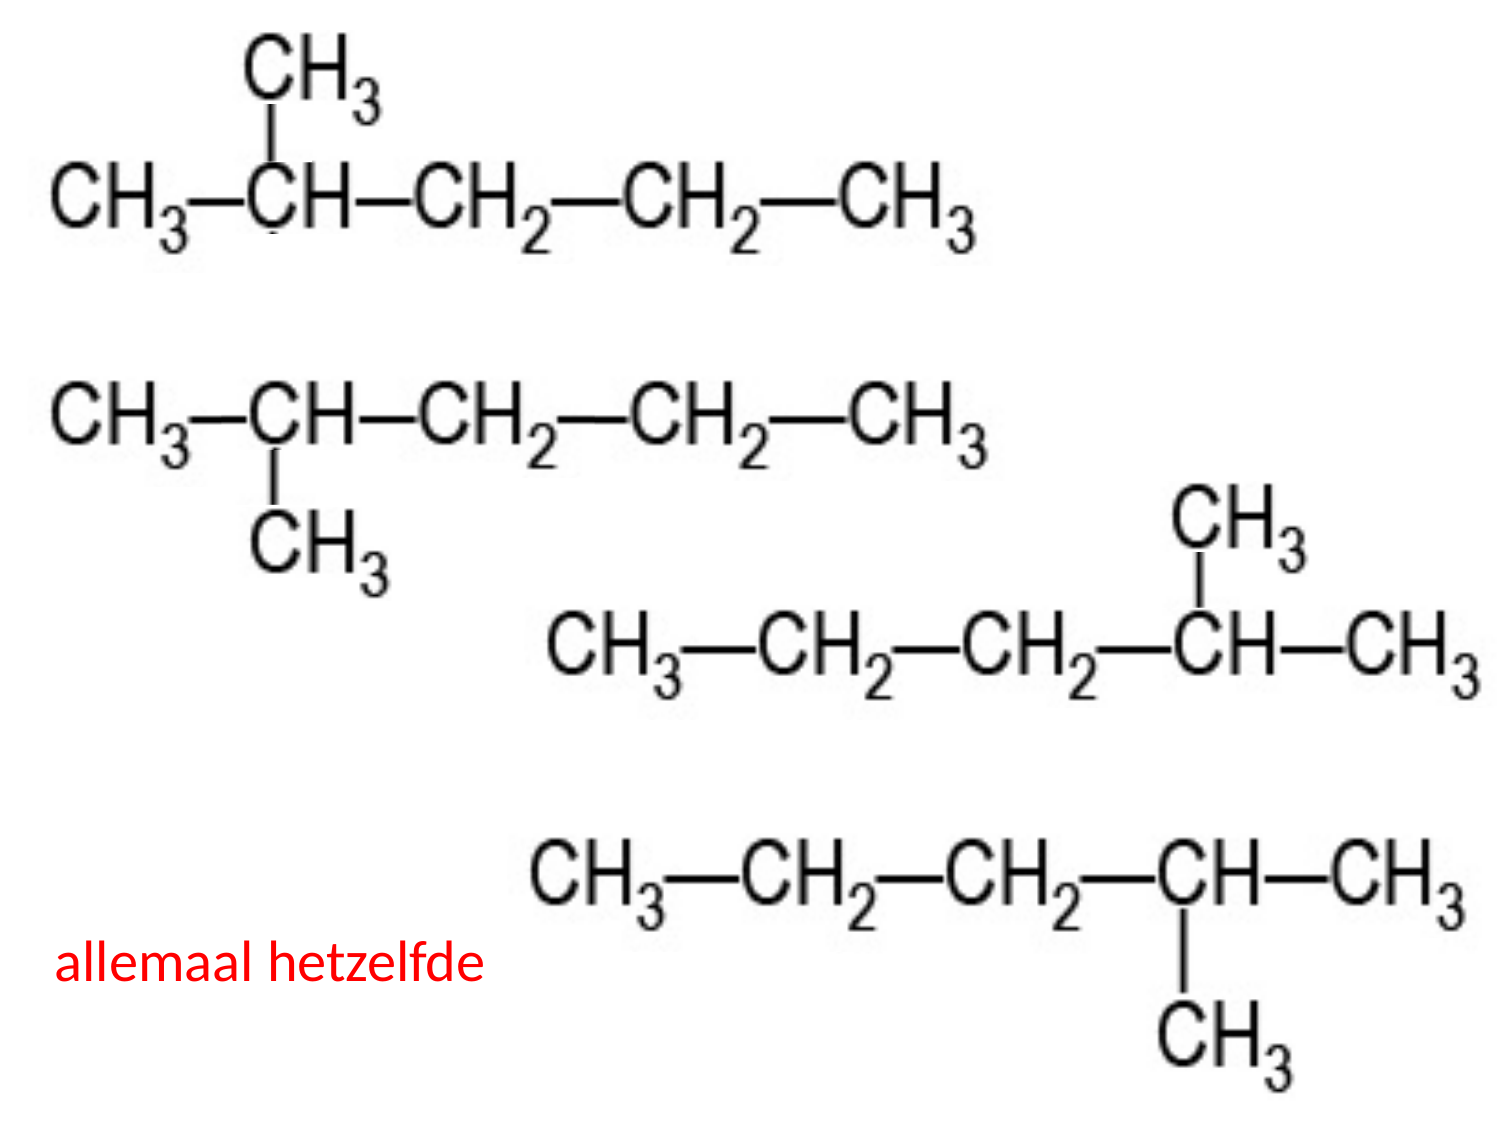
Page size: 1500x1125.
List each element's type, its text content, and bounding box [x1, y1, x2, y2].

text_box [524, 481, 1500, 732]
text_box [507, 807, 1485, 1112]
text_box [27, 351, 1008, 601]
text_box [27, 30, 996, 273]
text_box allemaal hetzelfde [39, 915, 507, 1001]
